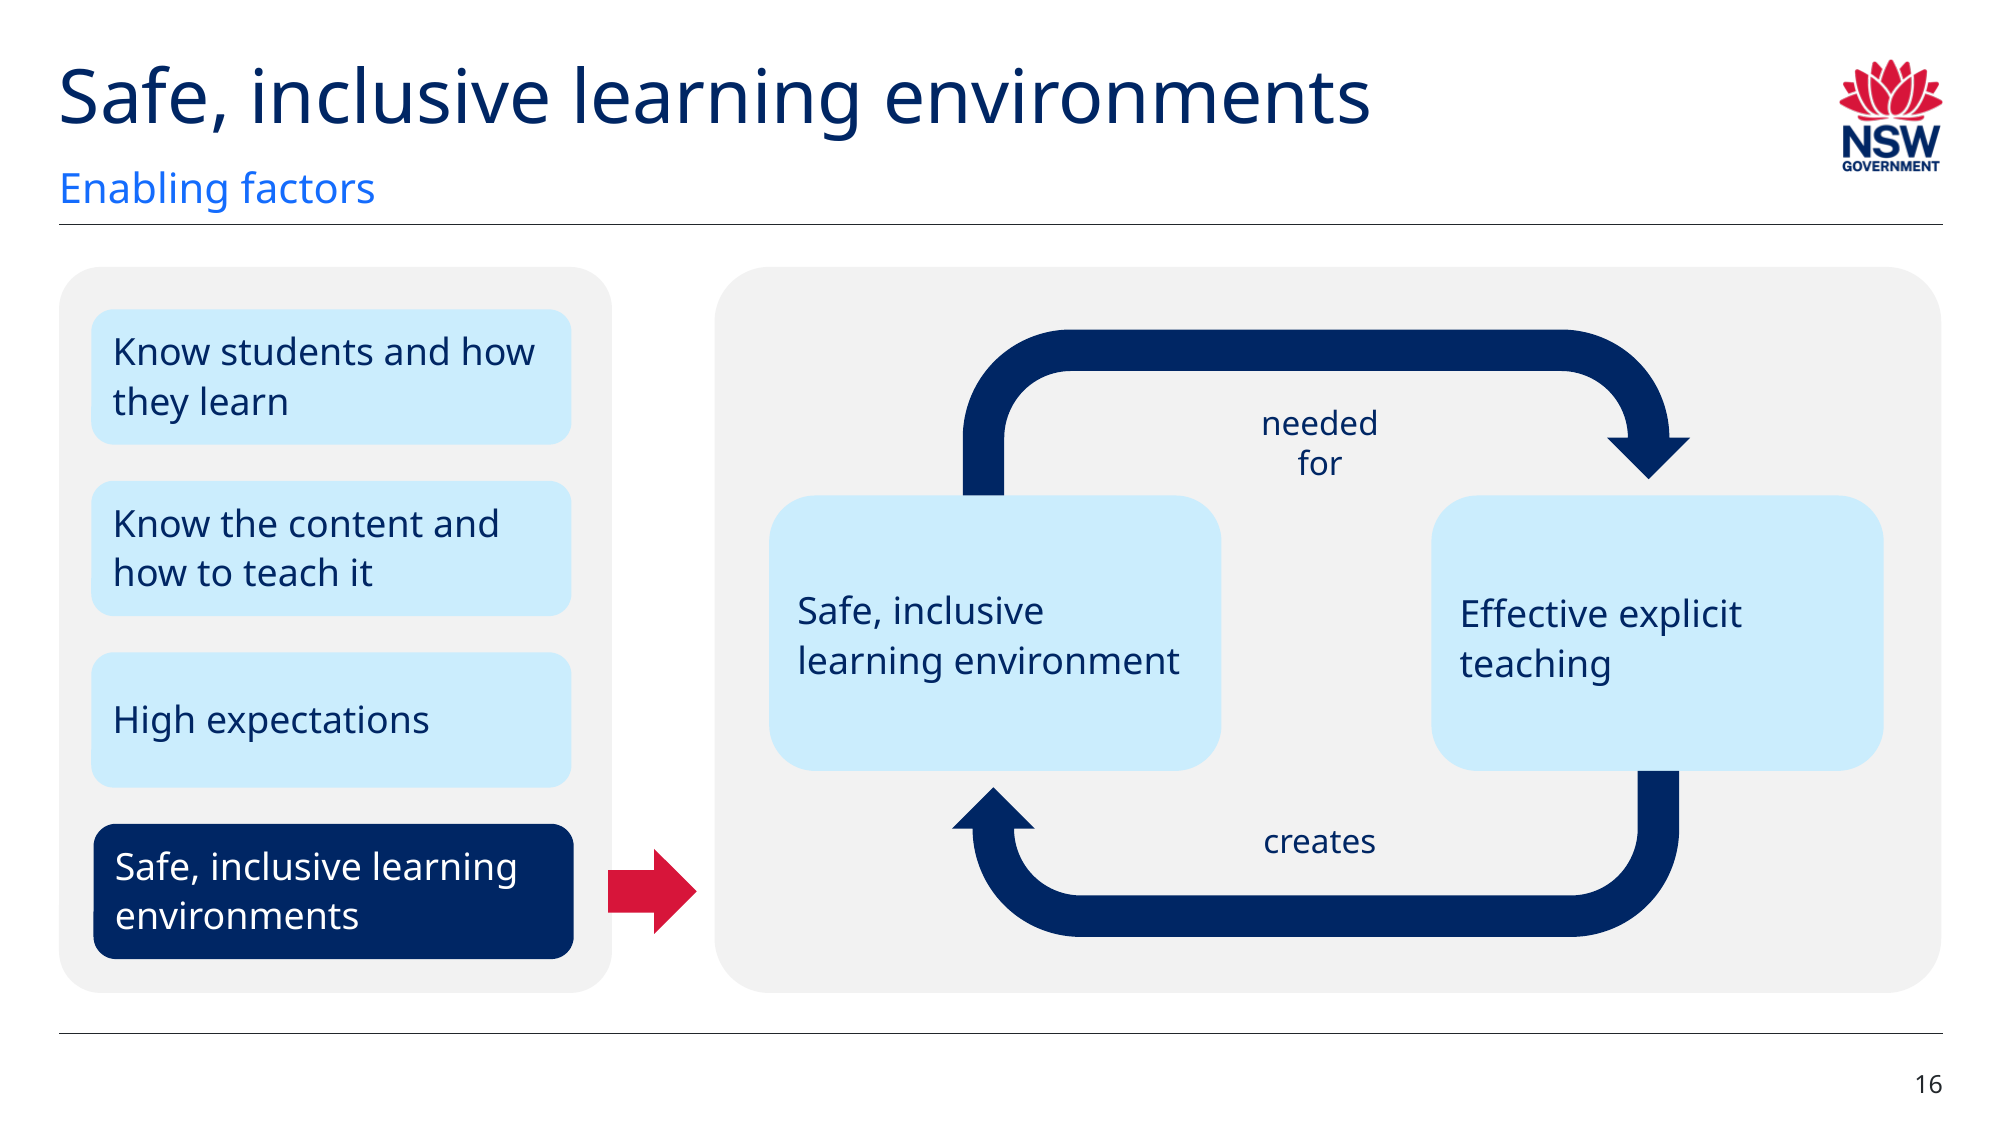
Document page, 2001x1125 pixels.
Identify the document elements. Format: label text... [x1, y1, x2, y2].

text_box High expectations [90, 651, 573, 789]
text_box Safe, inclusive learning environments [92, 822, 575, 961]
slide_number 16 [1824, 1068, 1943, 1099]
text_box Know students and how they learn [90, 308, 573, 446]
title Safe, inclusive learning environments [59, 59, 1713, 149]
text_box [769, 329, 1884, 937]
text_box [57, 265, 614, 994]
text_box [713, 265, 1943, 994]
text_box [607, 846, 699, 937]
picture [1839, 59, 1943, 172]
list Enabling factors [59, 161, 1713, 212]
text_box Know the content and how to teach it [90, 479, 573, 618]
